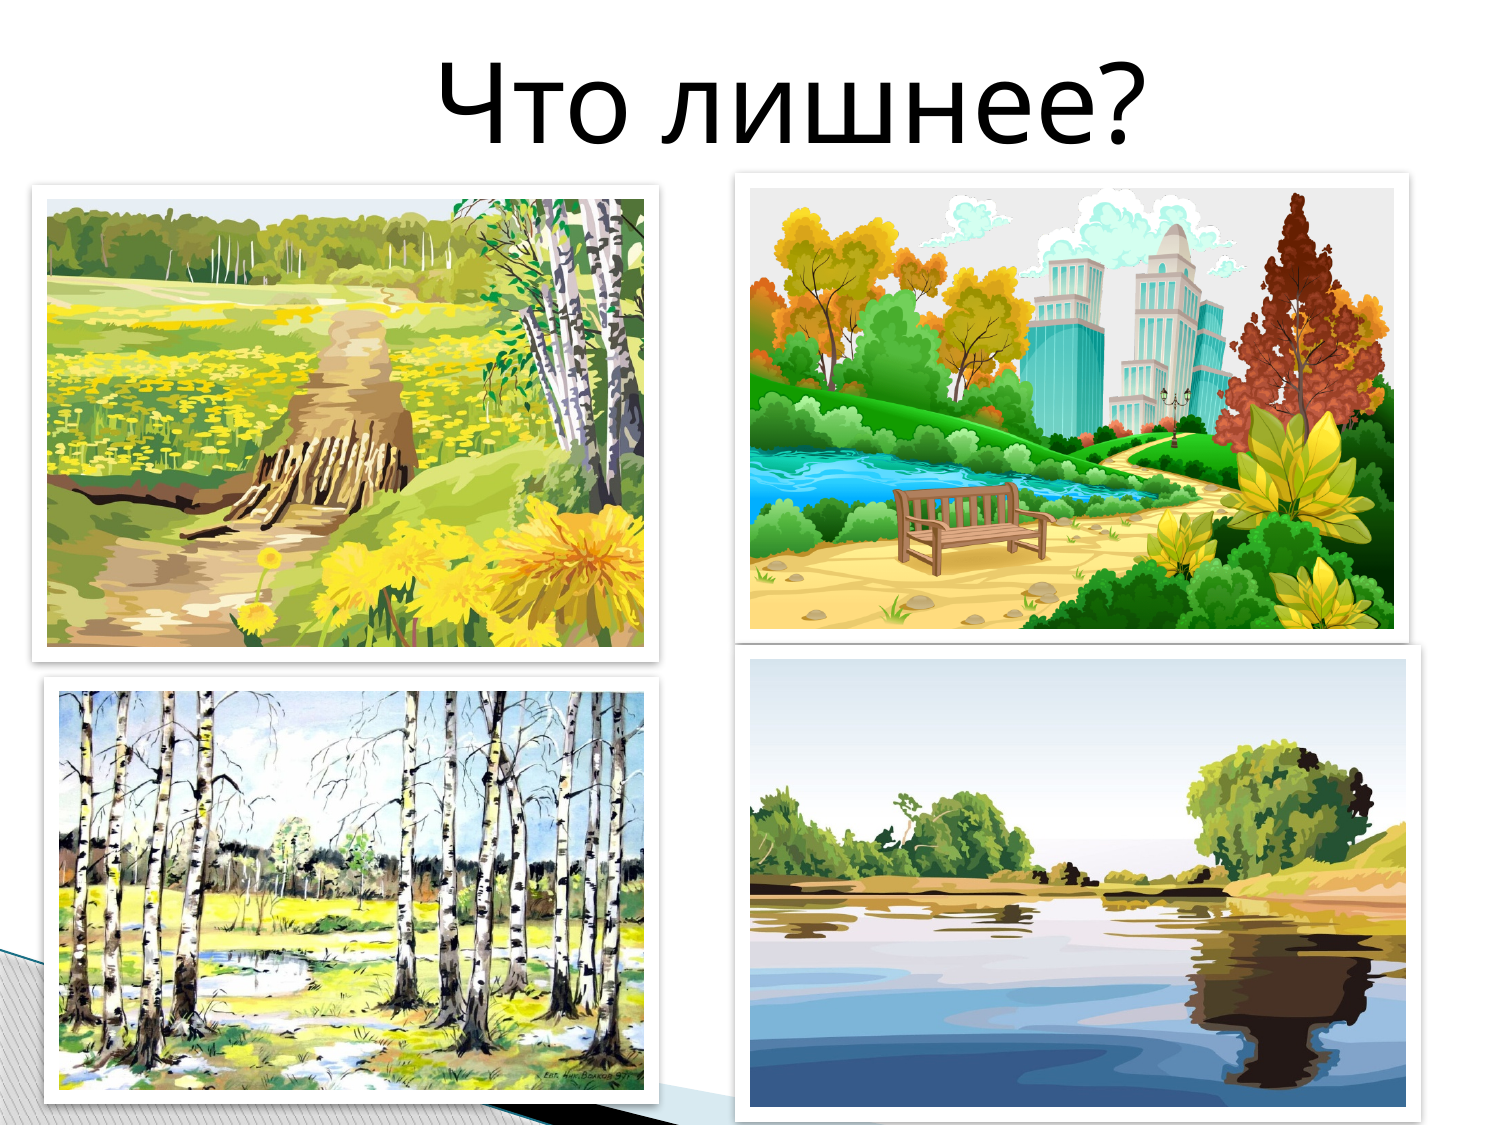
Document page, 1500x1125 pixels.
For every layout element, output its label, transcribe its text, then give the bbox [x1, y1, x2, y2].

picture [749, 658, 1407, 1108]
picture [58, 691, 645, 1091]
picture [46, 198, 645, 648]
text_box Что лишнее? [292, 23, 1289, 174]
picture [749, 187, 1395, 629]
